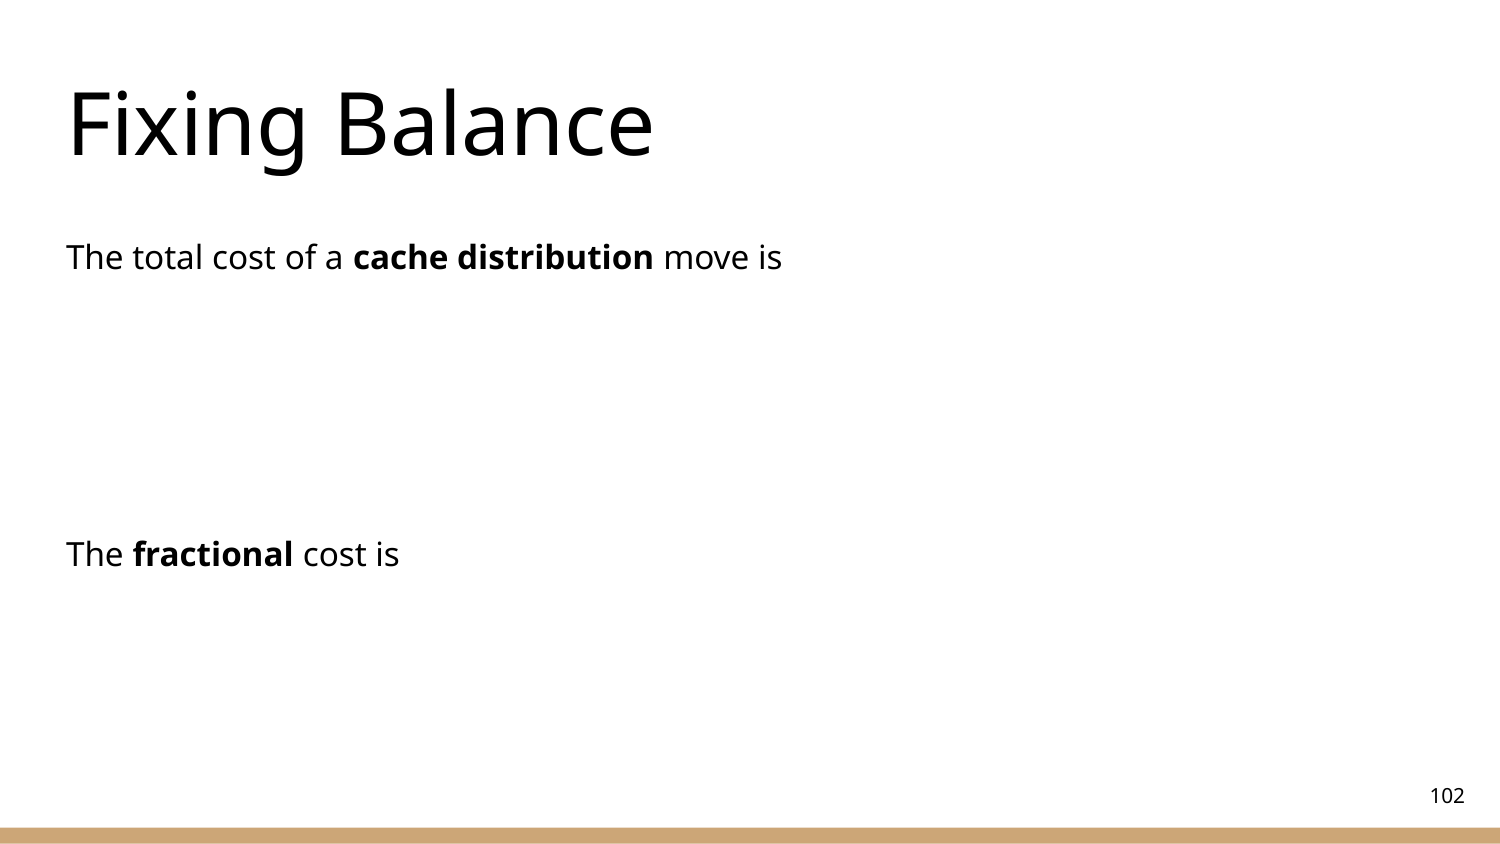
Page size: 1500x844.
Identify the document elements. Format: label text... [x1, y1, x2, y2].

slide_number 102 [1389, 764, 1480, 830]
title Fixing Balance [51, 51, 1449, 189]
